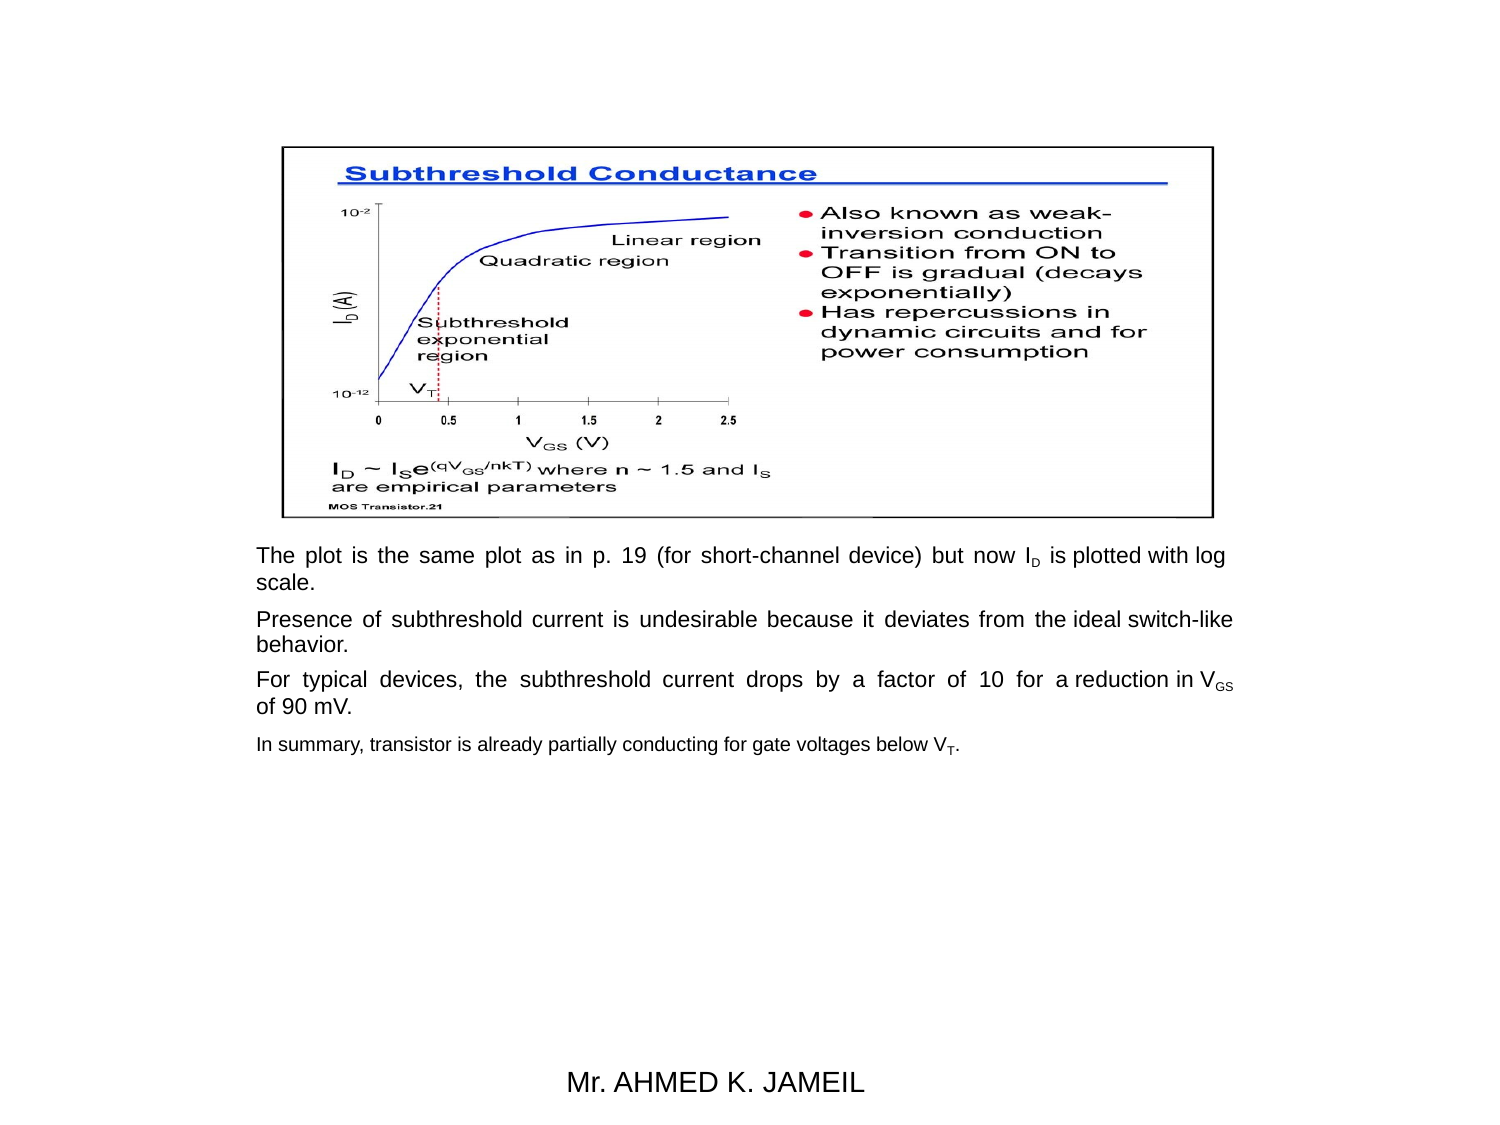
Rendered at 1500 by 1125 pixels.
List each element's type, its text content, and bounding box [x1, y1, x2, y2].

text_box The plot is the same plot as in p. 19 (for short-channel device) but now ID is plotted with log scale. [254, 545, 1245, 579]
text_box [285, 148, 1211, 516]
text_box [281, 146, 1211, 519]
text_box In summary, transistor is already partially conducting for gate voltages below VT. [253, 730, 1245, 751]
text_box For typical devices, the subthreshold current drops by a factor of 10 for a reduction in VGS of 90 mV. [254, 669, 1245, 705]
text_box [284, 147, 1214, 519]
text_box Mr. AHMED K. JAMEIL [564, 1066, 939, 1088]
text_box Presence of subthreshold current is undesirable because it deviates from the ideal switch-like behavior. [254, 607, 1244, 641]
